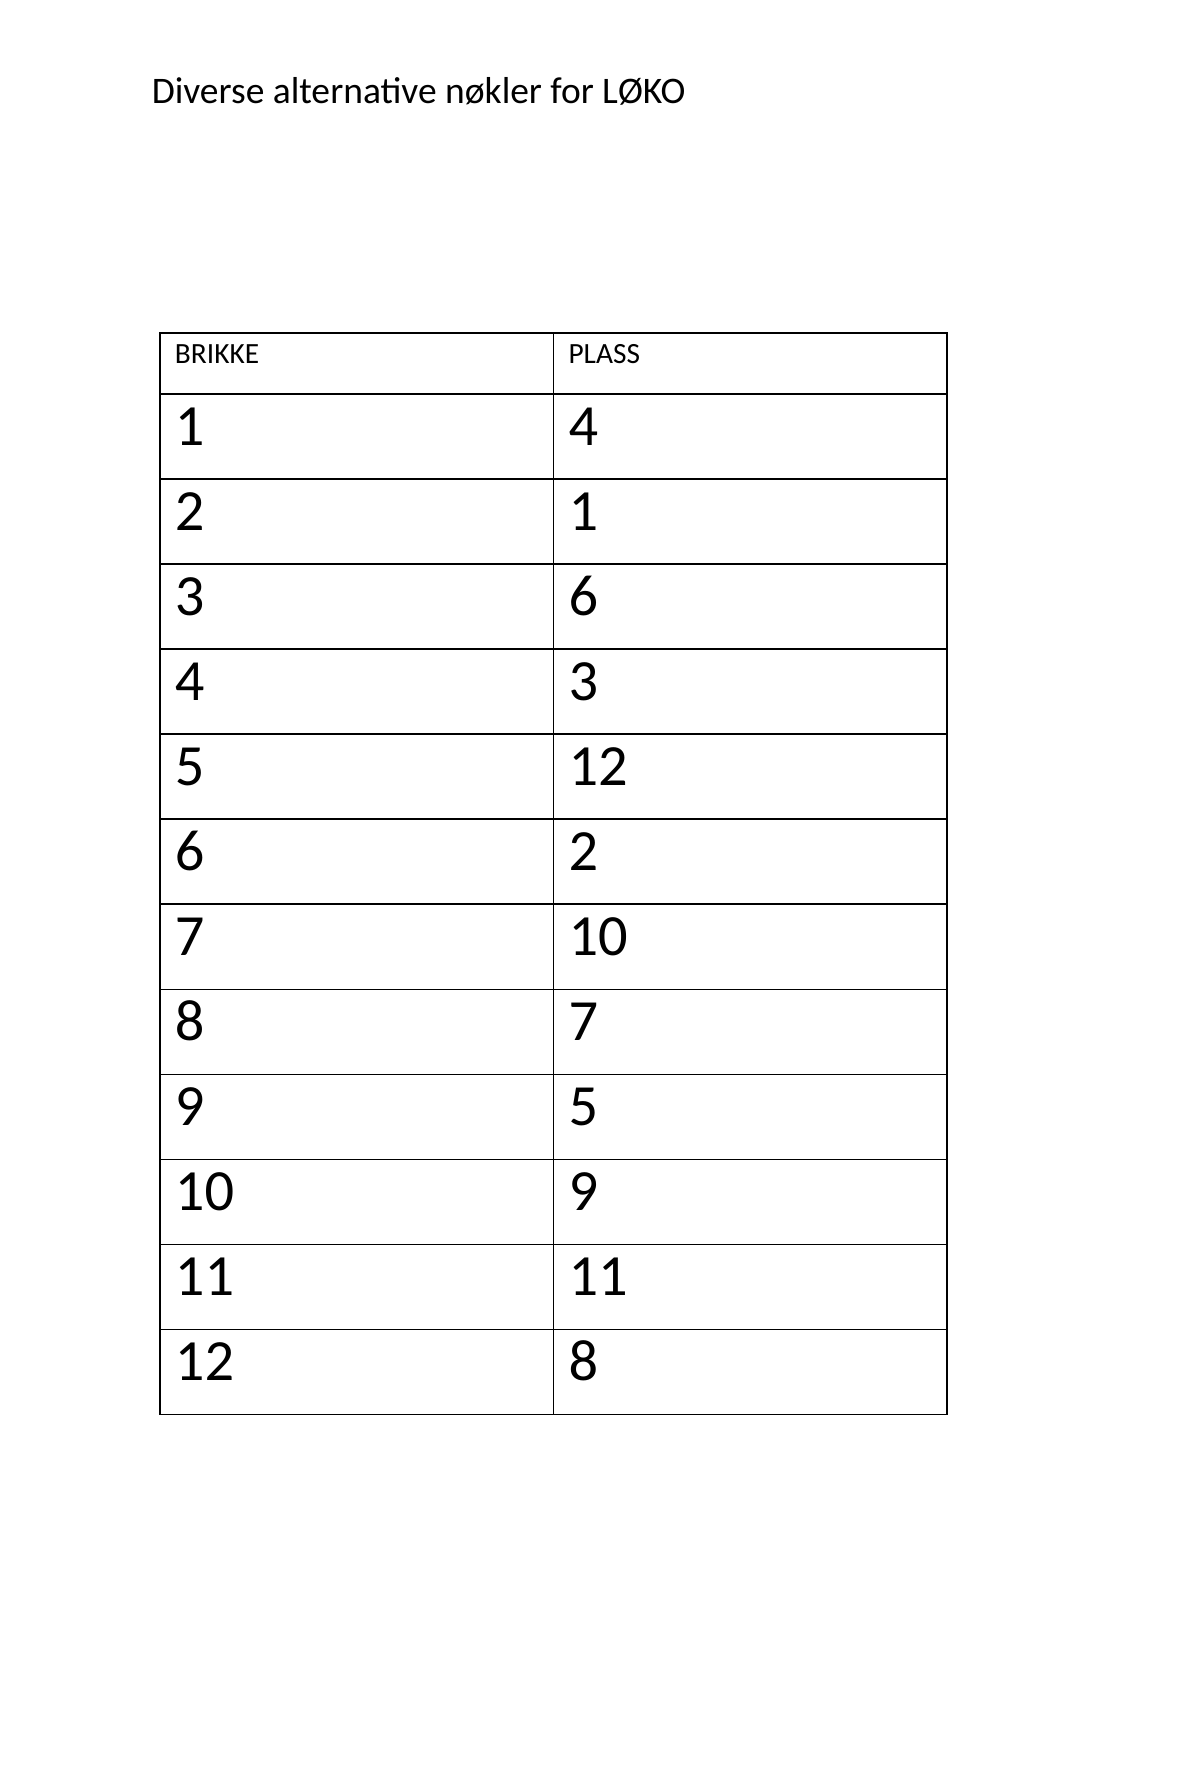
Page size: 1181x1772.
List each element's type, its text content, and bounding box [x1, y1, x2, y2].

table_cell 2 [554, 820, 946, 903]
table_cell 8 [161, 990, 553, 1074]
table_cell 6 [161, 820, 553, 903]
table_cell 9 [554, 1160, 946, 1244]
table_header PLASS [554, 334, 946, 393]
text_box Diverse alternative nøkler for LØKO [137, 58, 1030, 119]
table_cell 3 [161, 565, 553, 648]
table_cell 3 [554, 650, 946, 733]
table_cell 4 [161, 650, 553, 733]
table_cell 1 [554, 480, 946, 563]
table_cell 12 [161, 1330, 553, 1414]
table_cell 9 [161, 1075, 553, 1159]
table_cell 7 [161, 905, 553, 989]
table_cell 2 [161, 480, 553, 563]
table_cell 4 [554, 395, 946, 478]
table_cell 5 [554, 1075, 946, 1159]
table_cell 6 [554, 565, 946, 648]
table_cell 8 [554, 1330, 946, 1414]
table_cell 10 [554, 905, 946, 989]
table_cell 1 [161, 395, 553, 478]
table_cell 11 [161, 1245, 553, 1329]
table_cell 5 [161, 735, 553, 818]
table_cell 7 [554, 990, 946, 1074]
table_cell 10 [161, 1160, 553, 1244]
table_cell 12 [554, 735, 946, 818]
table_cell 11 [554, 1245, 946, 1329]
table_header BRIKKE [161, 334, 553, 393]
